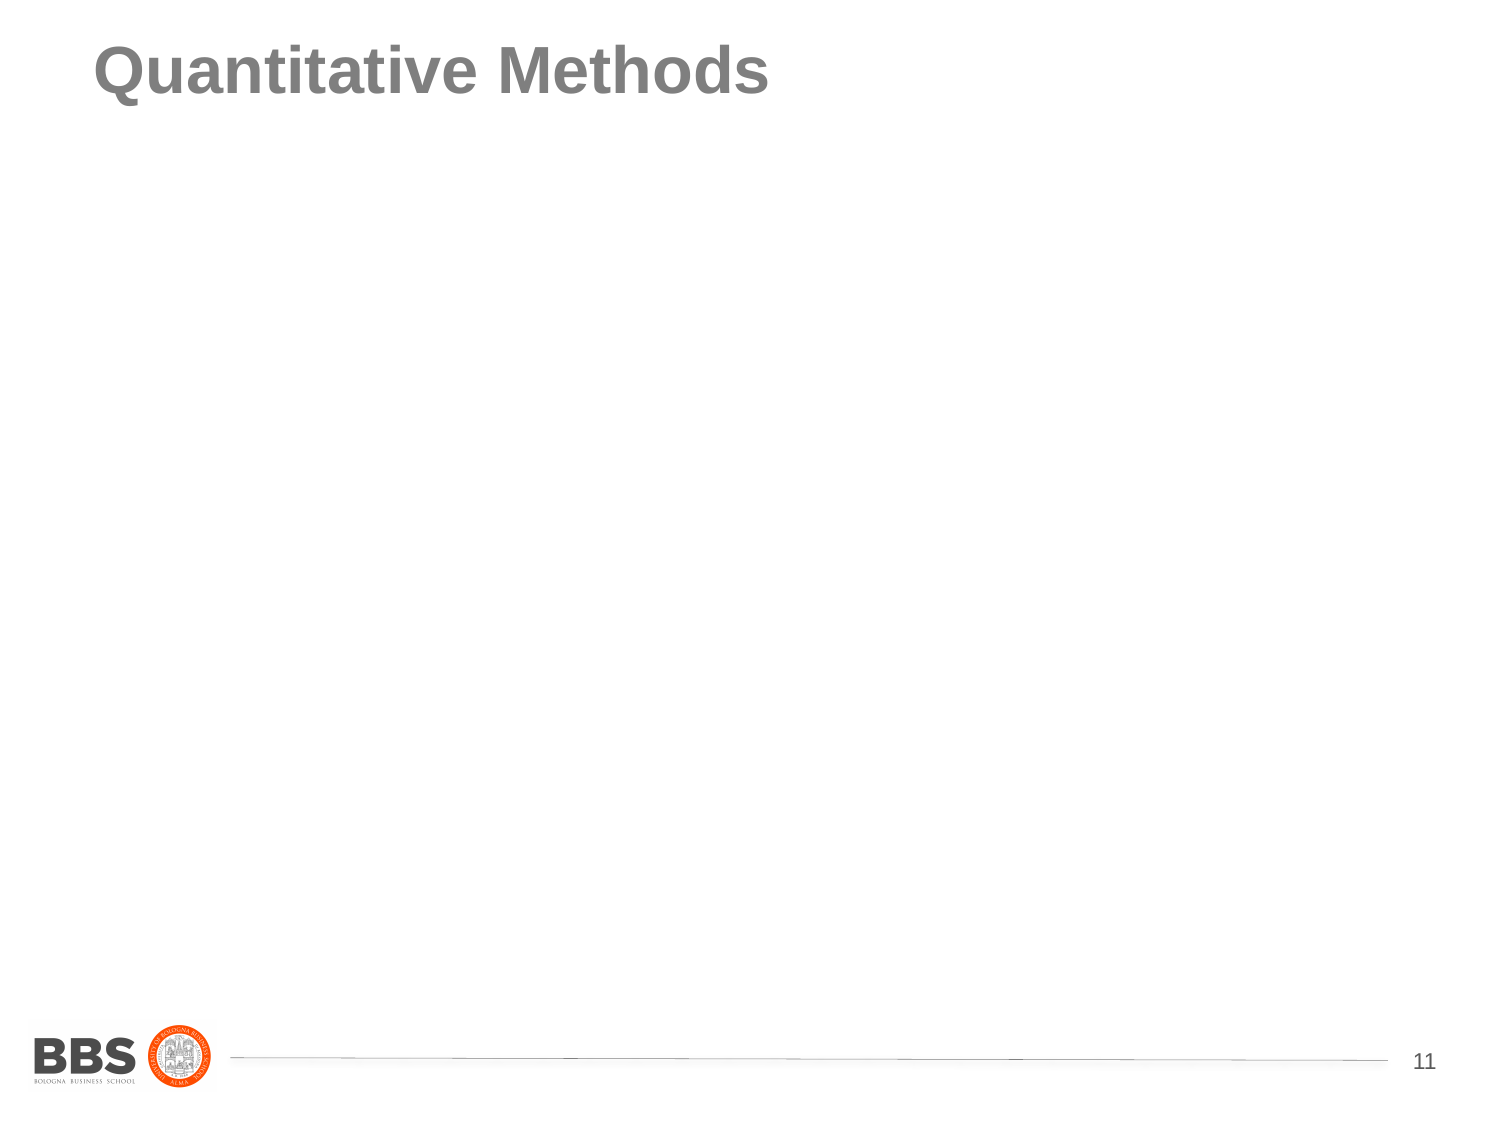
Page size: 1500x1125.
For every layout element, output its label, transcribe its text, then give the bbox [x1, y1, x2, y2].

picture [28, 1019, 217, 1092]
title Quantitative Methods [79, 19, 1421, 171]
